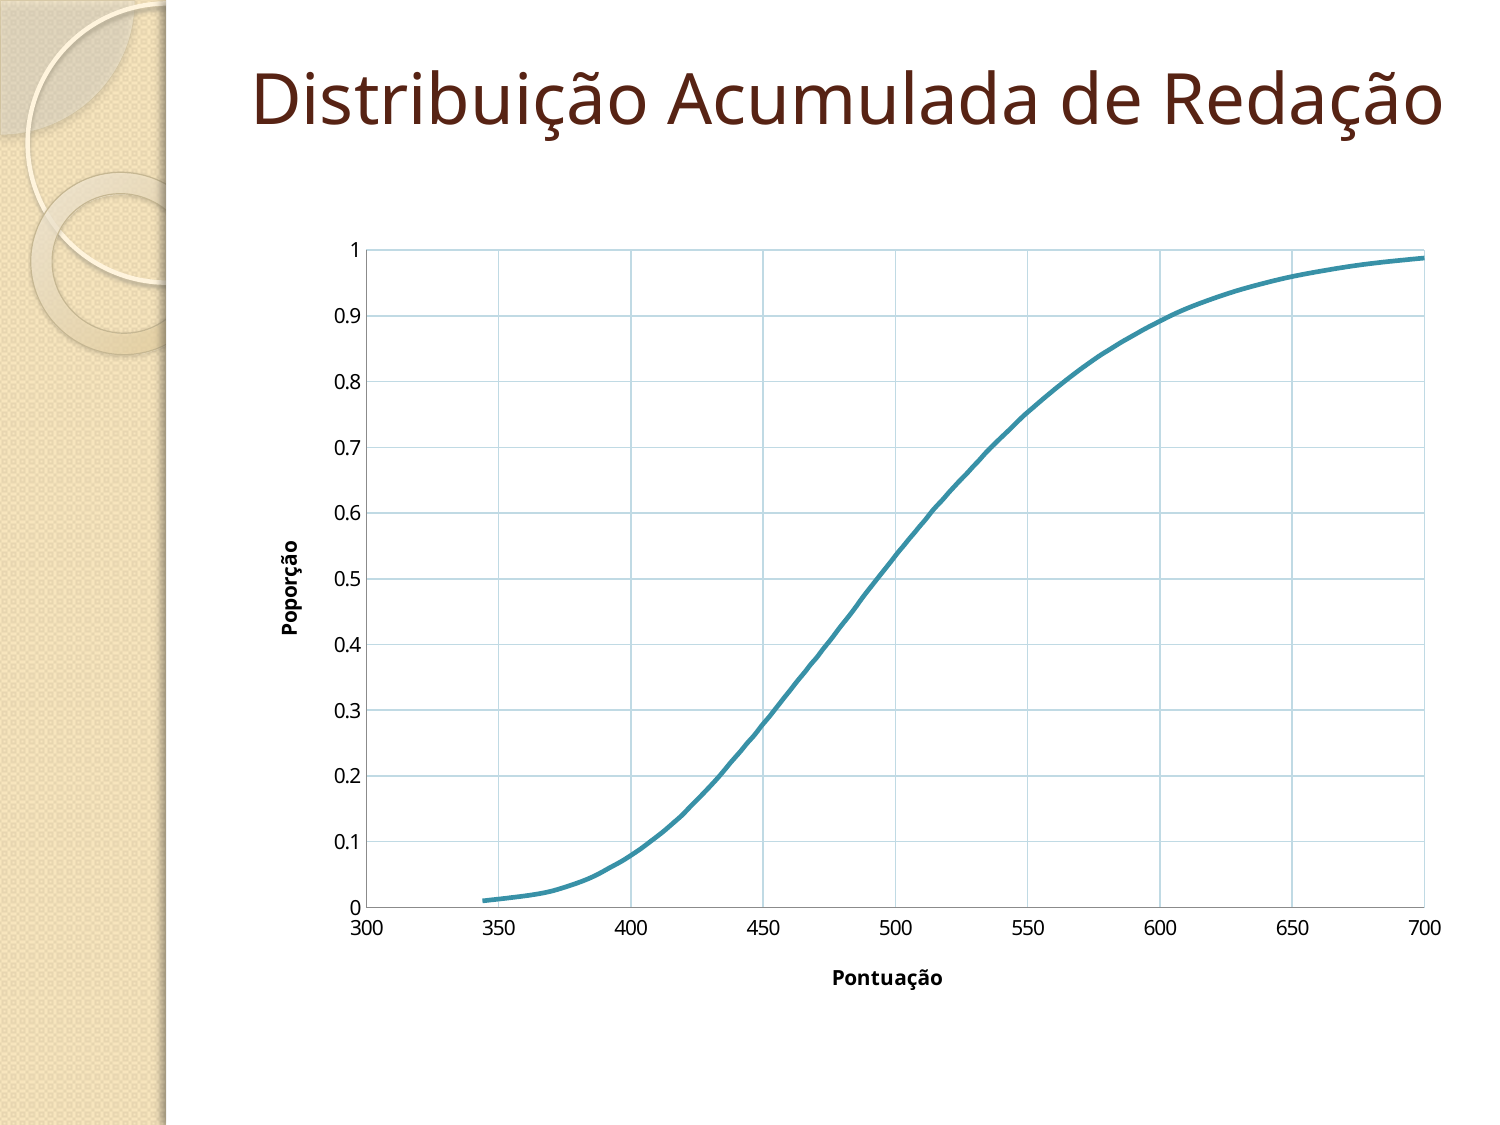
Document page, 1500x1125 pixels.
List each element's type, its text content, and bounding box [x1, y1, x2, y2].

title Distribuição Acumulada de Redação [235, 45, 1466, 222]
chart [241, 219, 1466, 1024]
